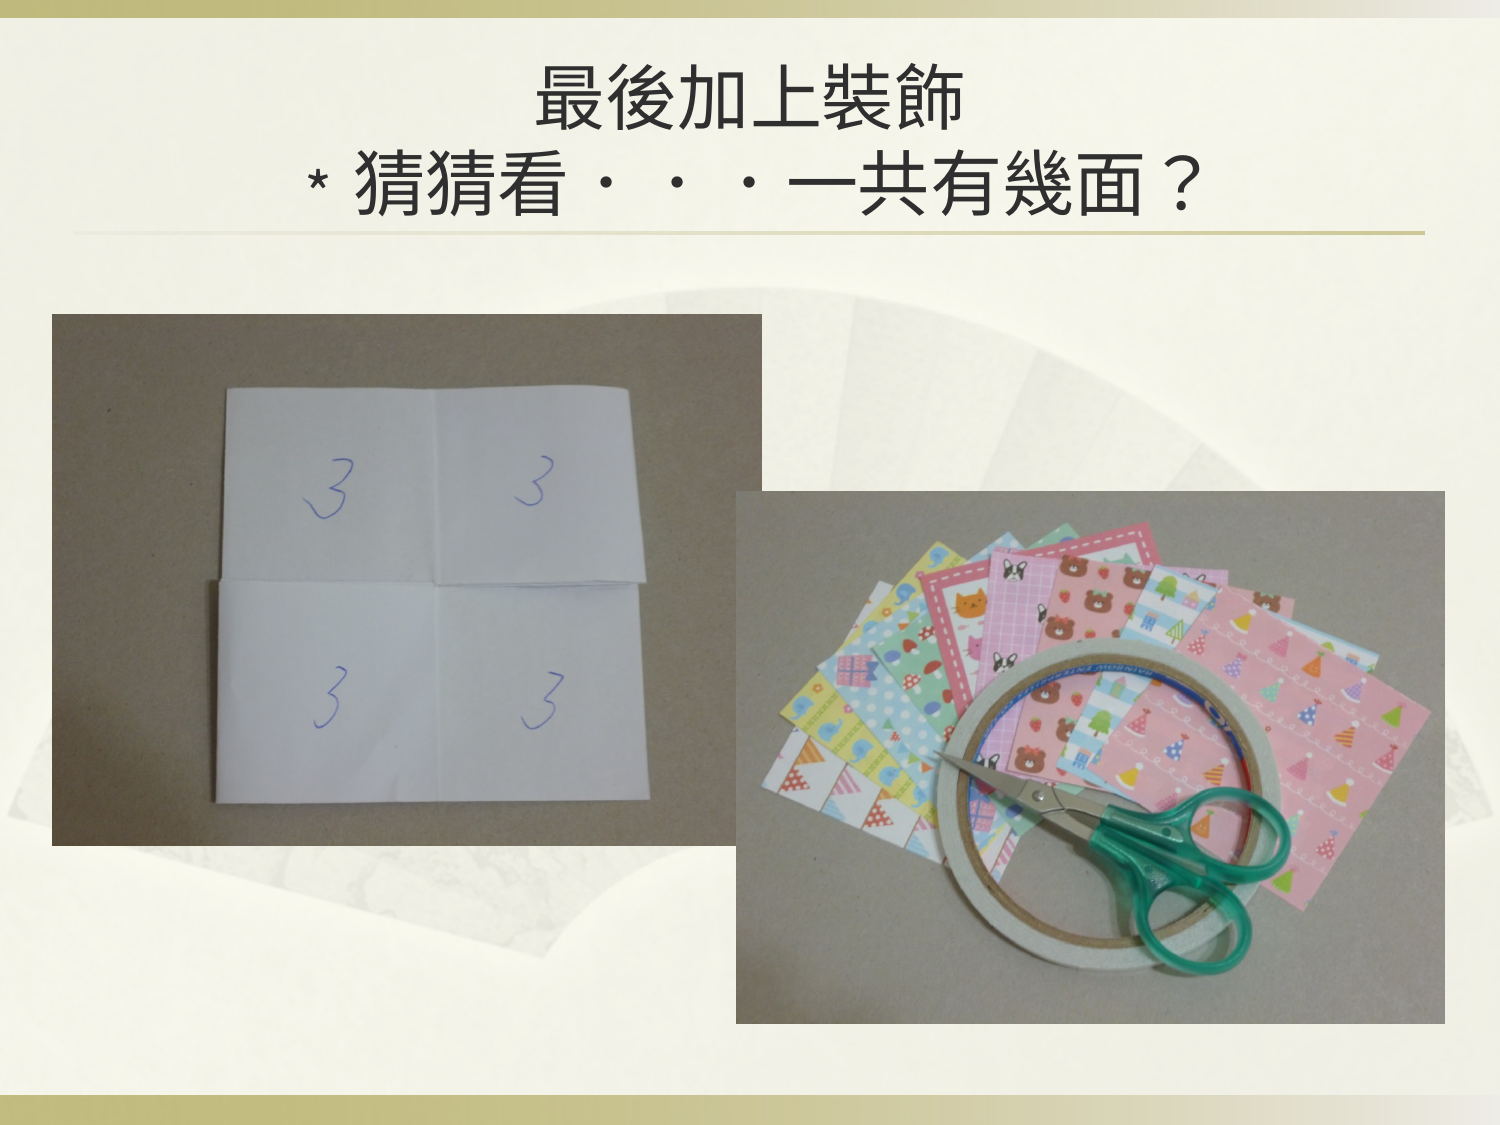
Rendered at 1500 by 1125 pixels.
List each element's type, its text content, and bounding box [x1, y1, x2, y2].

title 最後加上裝飾 ﹡猜猜看．．．一共有幾面？ [75, 45, 1425, 233]
picture [52, 313, 1446, 1024]
